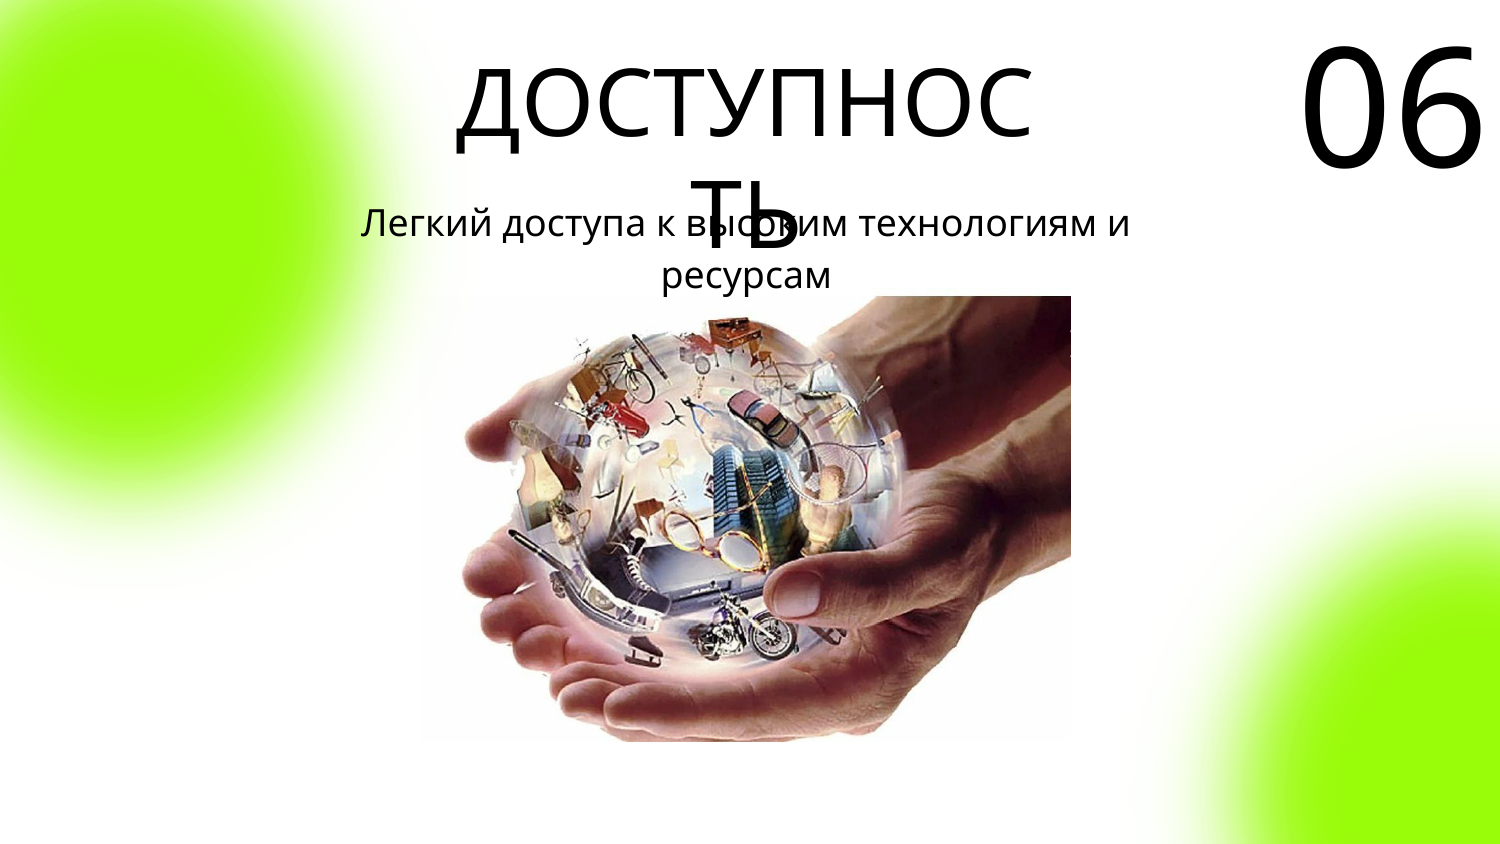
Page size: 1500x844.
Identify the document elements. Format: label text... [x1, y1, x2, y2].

picture [1119, 404, 1500, 844]
picture [0, 0, 1071, 743]
text_box 06 [1282, 0, 1500, 253]
text_box Легкий доступа к высоким технологиям и ресурсам [488, 177, 1223, 326]
subtitle ДОСТУПНОСТЬ [488, 27, 1072, 177]
